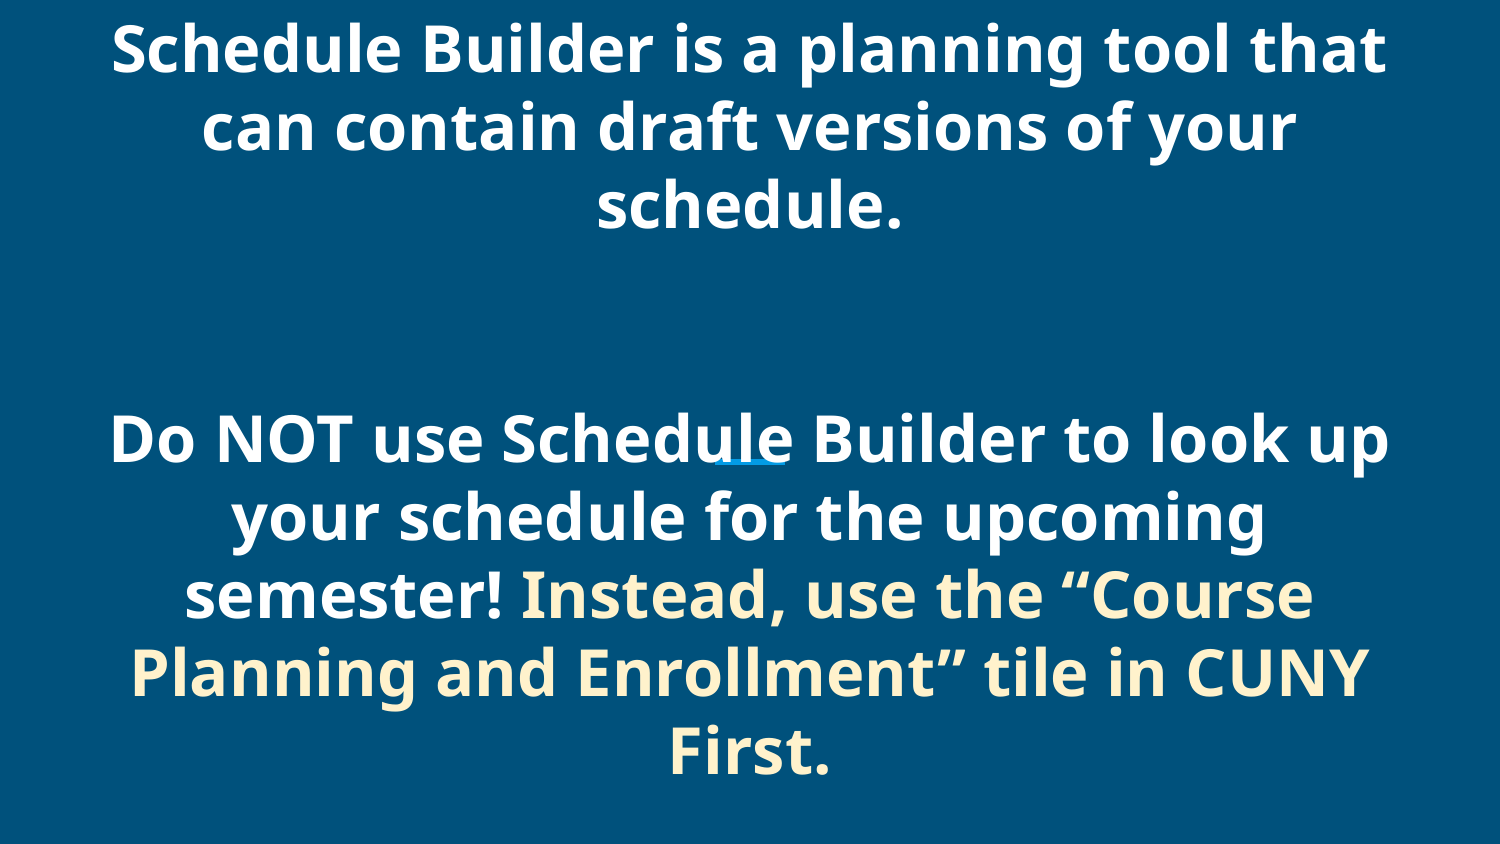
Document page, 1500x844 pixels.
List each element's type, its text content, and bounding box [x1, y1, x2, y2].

picture [524, 115, 532, 149]
picture [186, 23, 217, 71]
picture [851, 582, 876, 618]
picture [232, 505, 267, 555]
picture [1189, 504, 1220, 539]
picture [677, 23, 687, 31]
picture [817, 416, 851, 461]
picture [1251, 29, 1275, 72]
picture [777, 115, 812, 149]
picture [318, 416, 352, 461]
picture [1094, 572, 1128, 618]
picture [226, 36, 257, 72]
picture [417, 426, 443, 462]
picture [903, 36, 934, 71]
picture [1105, 29, 1129, 72]
picture [1111, 647, 1121, 653]
picture [1230, 504, 1262, 555]
picture [1149, 115, 1184, 165]
picture [749, 647, 757, 653]
picture [544, 647, 553, 653]
picture [729, 647, 737, 653]
picture [1361, 29, 1385, 72]
picture [1029, 504, 1056, 540]
picture [969, 569, 1000, 617]
picture [858, 114, 879, 149]
picture [1154, 413, 1162, 461]
picture [937, 575, 961, 618]
picture [547, 491, 580, 540]
picture [1094, 426, 1128, 462]
picture [337, 114, 364, 150]
picture [532, 23, 540, 71]
picture [421, 582, 452, 618]
picture [890, 504, 921, 540]
picture [923, 413, 931, 461]
picture [903, 427, 911, 461]
picture [1218, 23, 1226, 71]
picture [271, 504, 305, 540]
picture [481, 114, 512, 150]
picture [1188, 114, 1222, 150]
picture [623, 575, 647, 618]
picture [745, 179, 778, 228]
picture [1280, 582, 1311, 618]
picture [902, 413, 912, 421]
picture [510, 504, 541, 540]
picture [617, 426, 648, 462]
picture [991, 504, 1023, 555]
picture [280, 114, 311, 149]
picture [940, 413, 973, 462]
picture [979, 114, 1010, 149]
picture [1175, 36, 1209, 72]
picture [489, 609, 499, 618]
picture [591, 36, 622, 72]
picture [1311, 427, 1343, 462]
picture [1106, 504, 1158, 539]
picture [1355, 426, 1387, 477]
picture [1169, 505, 1177, 539]
picture [695, 36, 721, 72]
picture [270, 415, 313, 462]
picture [691, 582, 722, 618]
picture [733, 107, 757, 150]
picture [732, 504, 766, 540]
picture [742, 413, 750, 461]
picture [744, 36, 775, 72]
picture [817, 114, 848, 150]
picture [433, 504, 460, 540]
picture [988, 23, 998, 31]
picture [599, 192, 625, 228]
picture [504, 416, 534, 462]
picture [1255, 413, 1287, 461]
picture [600, 101, 633, 150]
picture [523, 101, 533, 109]
picture [861, 36, 892, 72]
picture [1248, 582, 1273, 618]
picture [652, 504, 683, 540]
picture [1019, 114, 1045, 150]
picture [512, 37, 520, 71]
picture [176, 647, 184, 653]
picture [1274, 114, 1295, 149]
picture [261, 582, 313, 617]
picture [452, 107, 476, 150]
picture [187, 582, 213, 618]
picture [883, 582, 914, 618]
picture [803, 36, 835, 87]
picture [543, 114, 574, 149]
picture [706, 491, 731, 539]
picture [1212, 426, 1246, 462]
picture [114, 26, 144, 72]
picture [1065, 419, 1089, 462]
picture [149, 36, 176, 72]
picture [323, 582, 354, 618]
picture [667, 179, 698, 227]
picture [376, 427, 408, 462]
picture [591, 505, 623, 540]
picture [678, 37, 686, 71]
picture [391, 575, 415, 618]
picture [1168, 491, 1178, 499]
picture [264, 23, 297, 72]
picture [708, 192, 739, 228]
picture [1037, 647, 1045, 653]
picture [549, 23, 582, 72]
picture [426, 26, 460, 71]
picture [1009, 36, 1040, 71]
picture [1062, 504, 1096, 540]
picture [644, 114, 665, 149]
picture [1016, 647, 1026, 653]
picture [1010, 582, 1041, 618]
picture [889, 219, 899, 228]
picture [654, 582, 685, 618]
picture [401, 504, 427, 540]
picture [989, 37, 997, 71]
title Schedule Builder is a planning tool that can contain draft versions of your schedule. Do NOT use Schedule Builder to look up your schedule for the upcoming semester! Instead, use the “Course Planning and Enrollment” tile in CUNY First. [75, 653, 1425, 803]
picture [319, 647, 329, 653]
picture [307, 37, 339, 72]
picture [631, 36, 652, 71]
picture [1135, 36, 1169, 72]
picture [1283, 23, 1314, 71]
picture [370, 114, 404, 150]
picture [1049, 36, 1081, 87]
picture [850, 491, 881, 539]
picture [850, 192, 881, 228]
picture [919, 115, 927, 149]
picture [552, 582, 583, 617]
picture [360, 582, 386, 618]
picture [1135, 582, 1168, 618]
picture [368, 36, 399, 72]
picture [946, 36, 977, 71]
picture [918, 101, 928, 109]
picture [1171, 426, 1205, 462]
picture [511, 23, 521, 31]
picture [655, 413, 688, 462]
picture [775, 504, 796, 539]
picture [1063, 572, 1073, 587]
picture [220, 582, 251, 618]
picture [450, 426, 481, 462]
picture [1220, 582, 1241, 617]
picture [576, 413, 607, 461]
picture [982, 426, 1013, 462]
picture [631, 192, 658, 228]
picture [708, 101, 733, 149]
picture [635, 491, 643, 539]
picture [1068, 114, 1102, 150]
picture [524, 572, 544, 617]
picture [860, 427, 892, 462]
picture [1323, 36, 1354, 72]
picture [1108, 101, 1133, 149]
picture [462, 582, 483, 617]
picture [238, 114, 269, 150]
picture [220, 416, 261, 461]
picture [469, 37, 501, 72]
picture [844, 23, 852, 71]
picture [313, 505, 345, 540]
picture [698, 427, 730, 462]
picture [204, 114, 231, 150]
picture [540, 426, 567, 462]
picture [114, 416, 152, 461]
picture [469, 491, 500, 539]
picture [789, 193, 821, 228]
picture [809, 583, 841, 618]
picture [1023, 426, 1044, 461]
picture [936, 114, 970, 150]
picture [730, 569, 763, 618]
picture [760, 426, 791, 462]
picture [670, 114, 701, 150]
picture [593, 582, 618, 618]
picture [1077, 572, 1088, 587]
picture [772, 611, 783, 626]
picture [817, 497, 841, 540]
picture [832, 179, 840, 227]
picture [159, 426, 193, 462]
picture [413, 114, 444, 149]
picture [947, 505, 979, 540]
picture [884, 114, 910, 150]
picture [489, 572, 499, 602]
picture [357, 504, 378, 539]
picture [351, 23, 359, 71]
picture [1230, 115, 1262, 150]
picture [1177, 583, 1209, 618]
